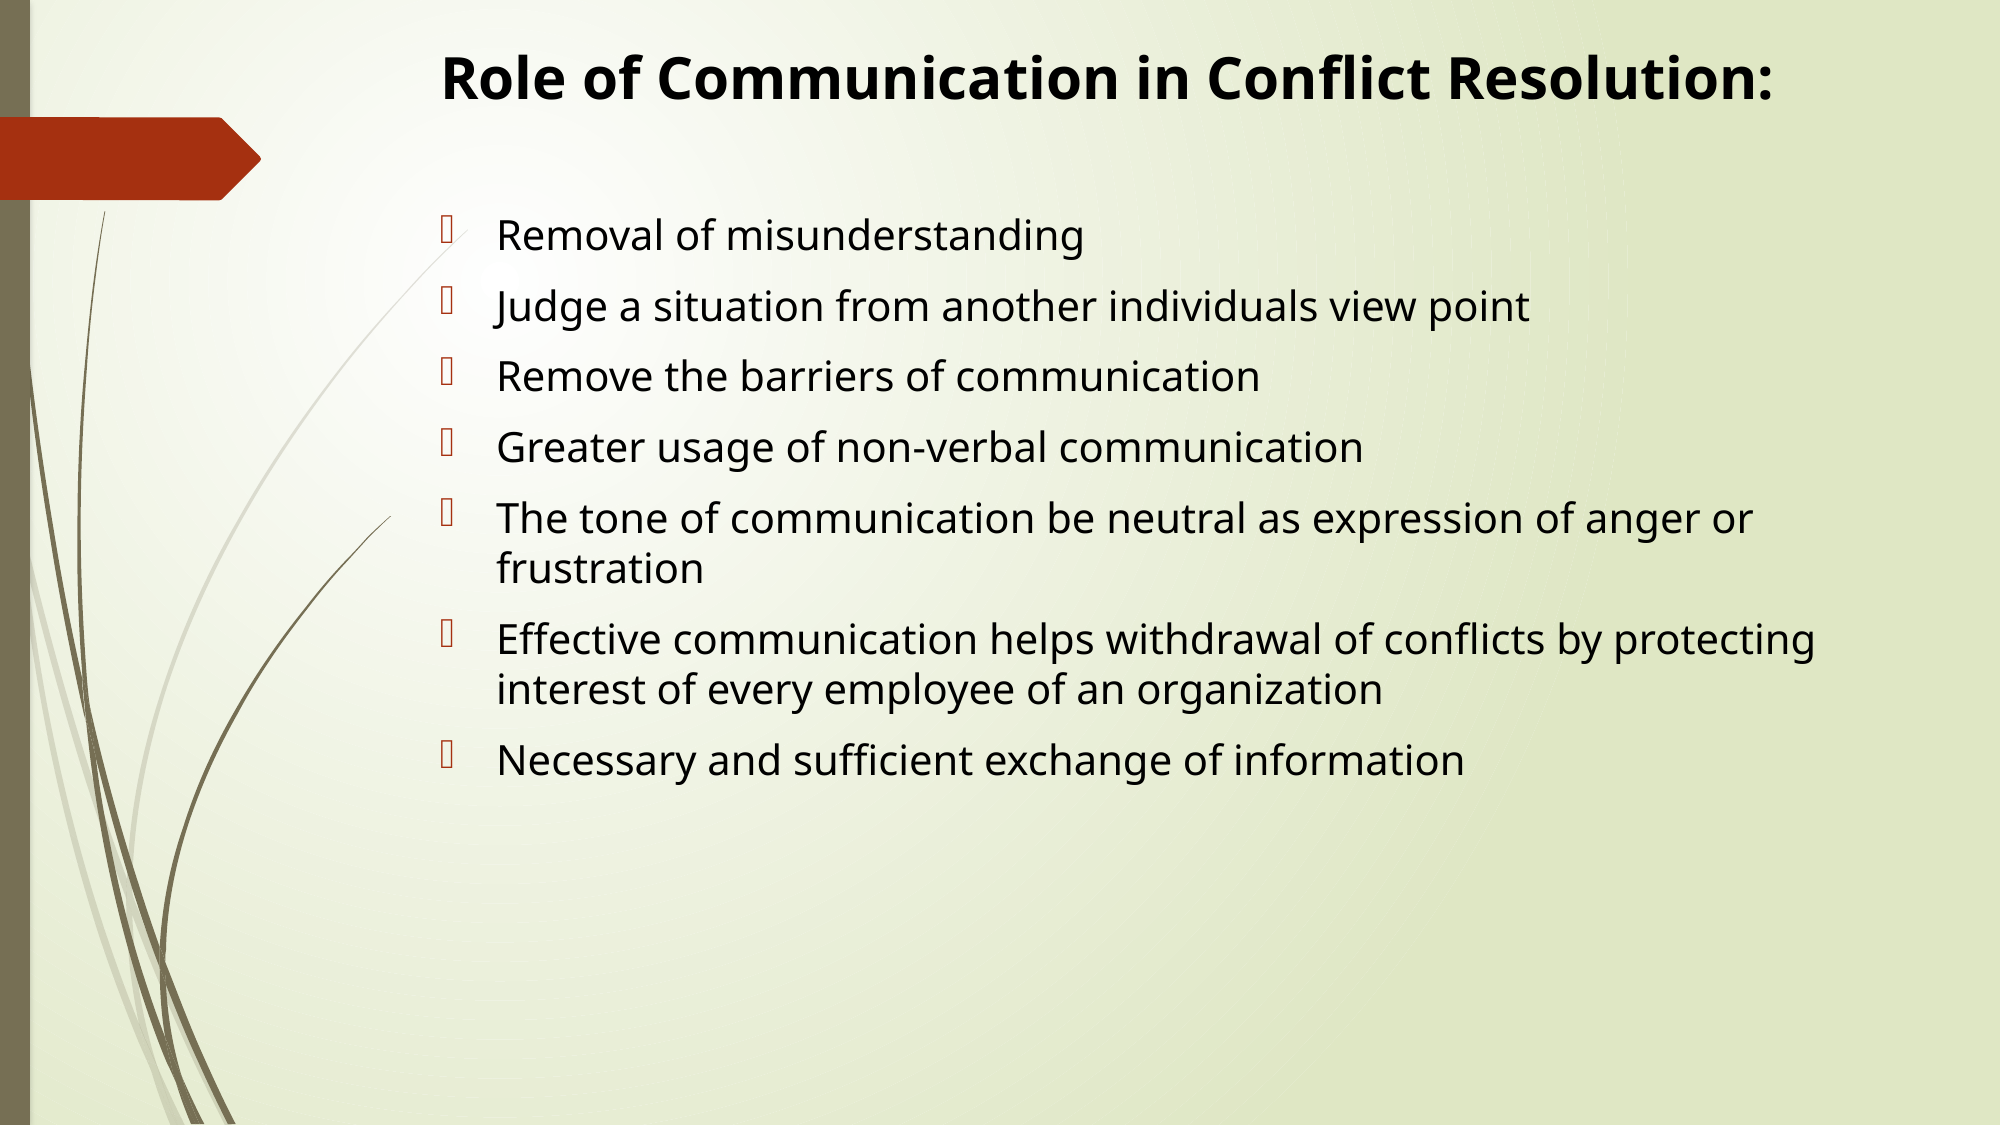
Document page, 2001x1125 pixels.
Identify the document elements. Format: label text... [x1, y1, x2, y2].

title Role of Communication in Conflict Resolution: [425, 33, 1888, 171]
list Removal of misunderstanding Judge a situation from another individuals view point Remove the barriers of communication Greater usage of non-verbal communication The tone of communication be neutral as expression of anger or frustration Effective communication helps withdrawal of conflicts by protecting interest of every employee of an organization Necessary and sufficient exchange of information [424, 200, 1888, 970]
